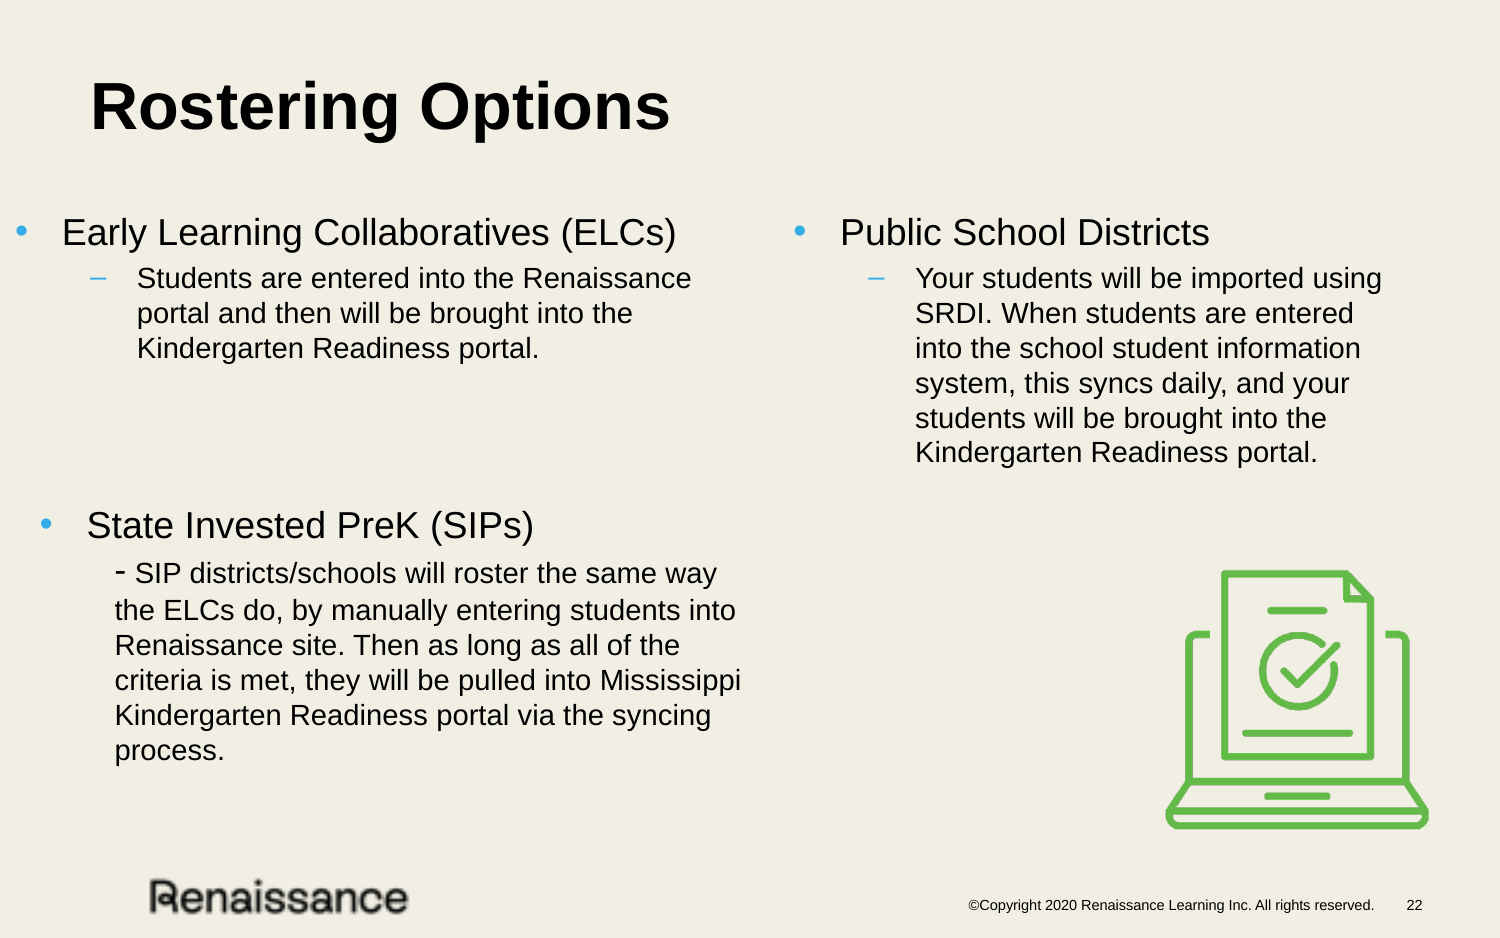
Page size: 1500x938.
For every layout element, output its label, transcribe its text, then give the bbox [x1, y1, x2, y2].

text_box State Invested PreK (SIPs) - SIP districts/schools will roster the same way the ELCs do, by manually entering students into Renaissance site. Then as long as all of the criteria is met, they will be pulled into Mississippi Kindergarten Readiness portal via the syncing process. [24, 493, 779, 774]
picture [74, 845, 463, 938]
picture [1137, 539, 1457, 860]
list Early Learning Collaboratives (ELCs) Students are entered into the Renaissance portal and then will be brought into the Kindergarten Readiness portal. [0, 200, 738, 796]
title Rostering Options [75, 56, 1425, 150]
list Public School Districts Your students will be imported using SRDI. When students are entered into the school student information system, this syncs daily, and your students will be brought into the Kindergarten Readiness portal. [778, 200, 1416, 796]
